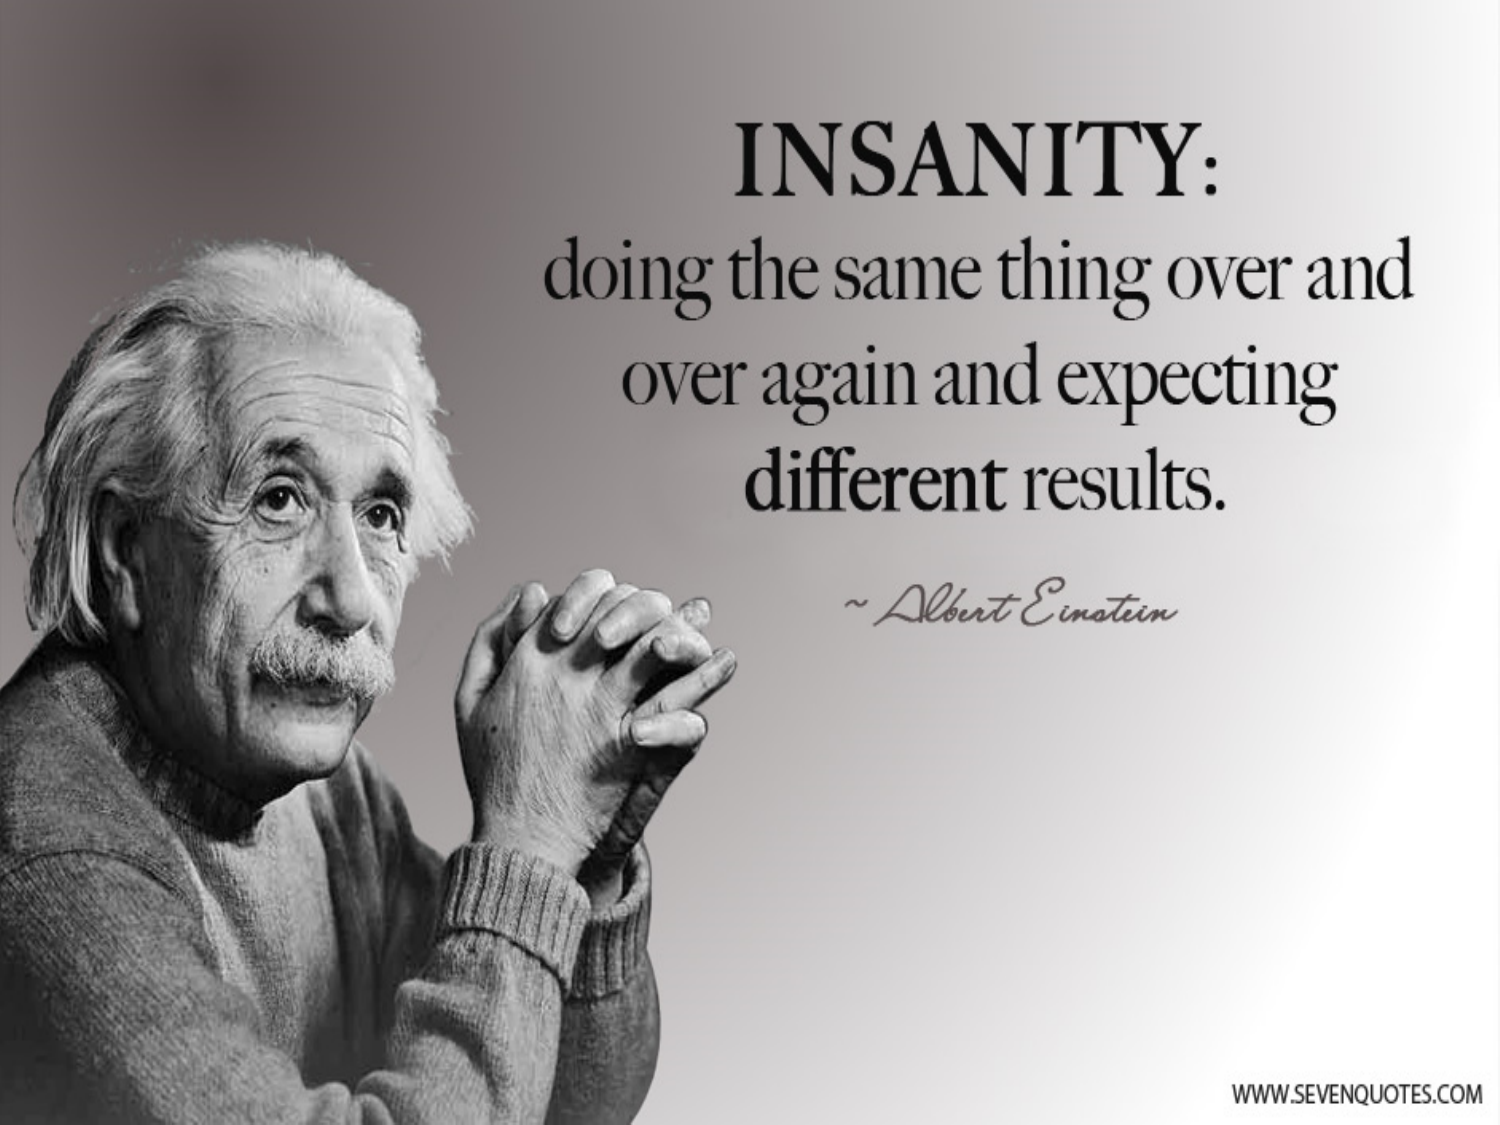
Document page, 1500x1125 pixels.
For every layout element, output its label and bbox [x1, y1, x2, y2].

list [0, 0, 1500, 1125]
